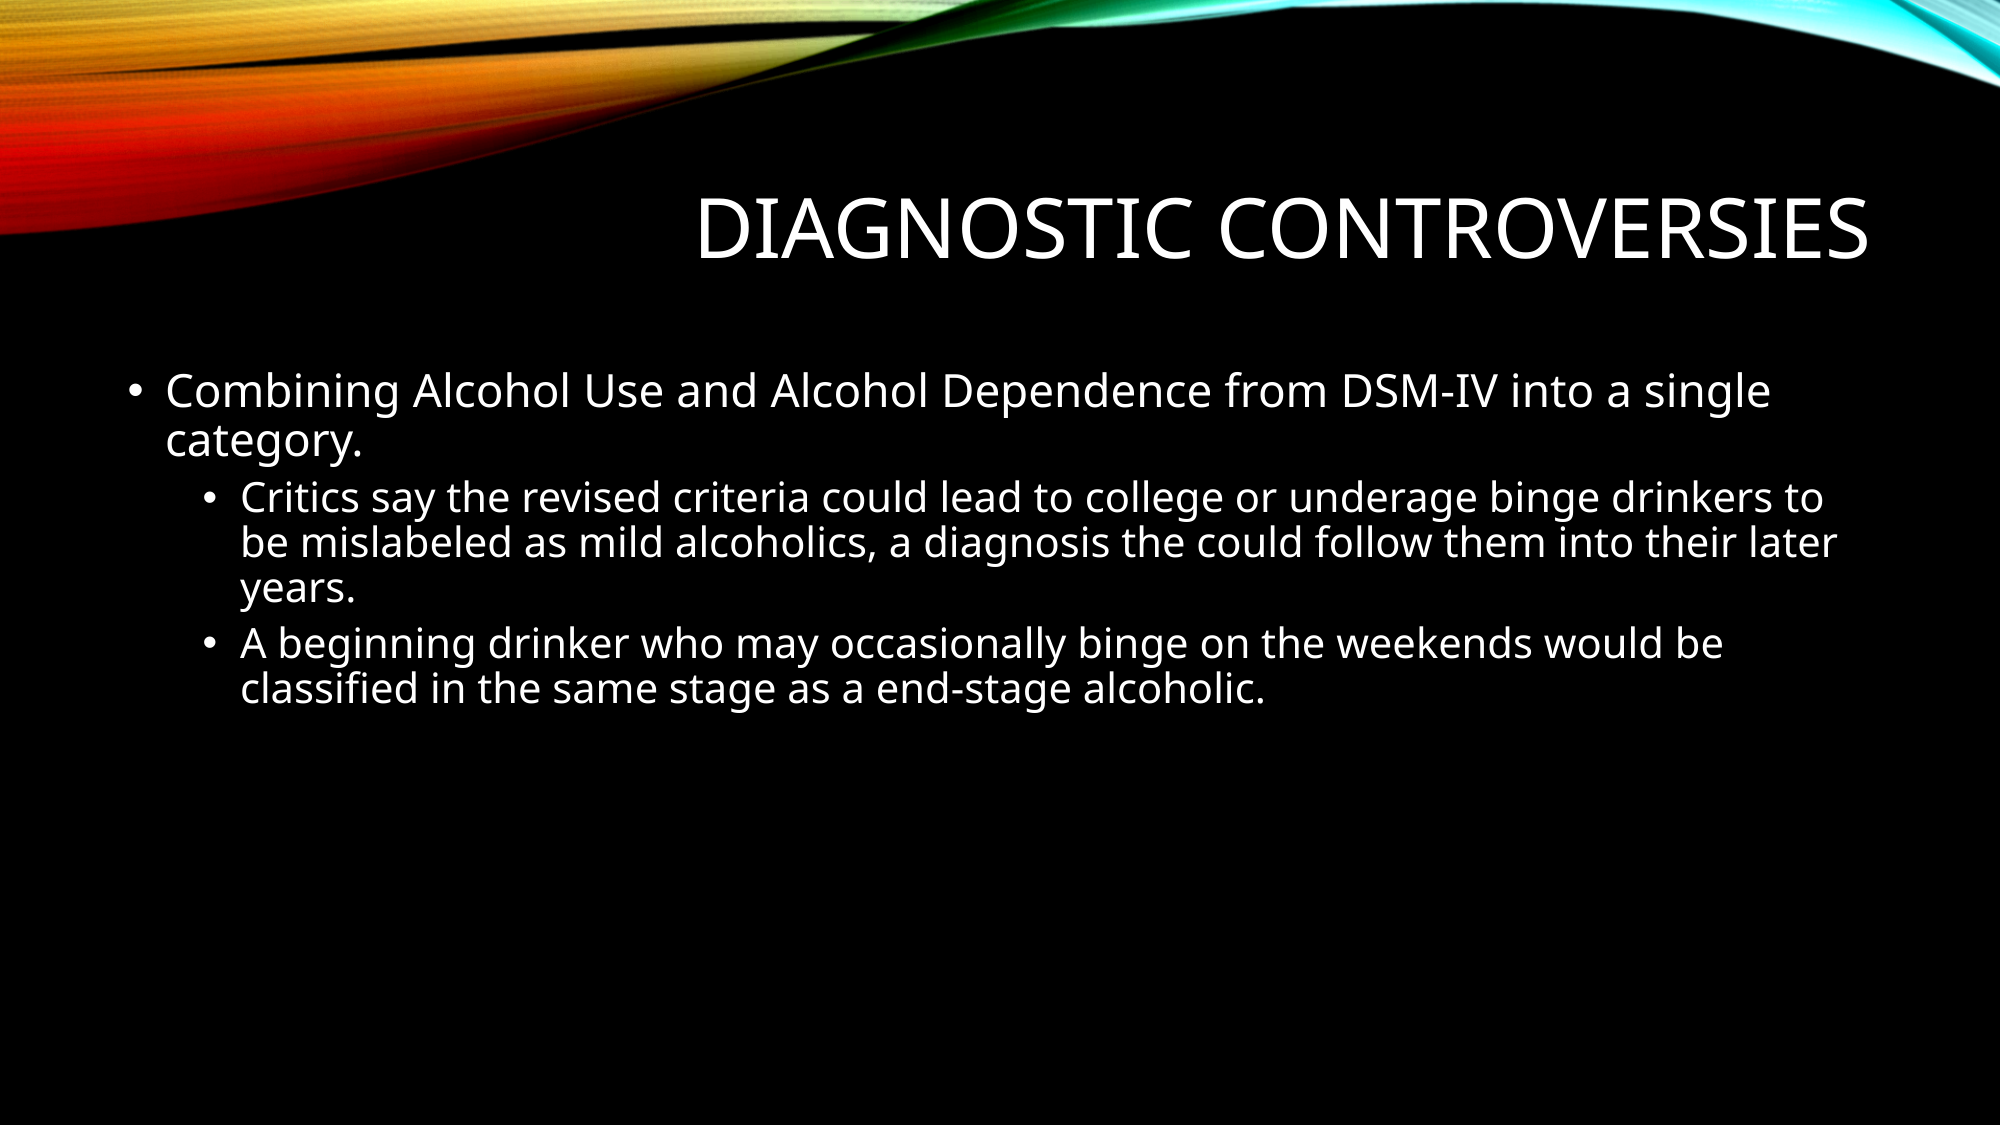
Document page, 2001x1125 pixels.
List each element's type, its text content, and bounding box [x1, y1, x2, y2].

title Diagnostic controversies [474, 125, 1888, 338]
list Combining Alcohol Use and Alcohol Dependence from DSM-IV into a single category. Critics say the revised criteria could lead to college or underage binge drinkers to be mislabeled as mild alcoholics, a diagnosis the could follow them into their later years. A beginning drinker who may occasionally binge on the weekends would be classified in the same stage as a end-stage alcoholic. [112, 360, 1888, 1021]
picture [0, 0, 2000, 237]
